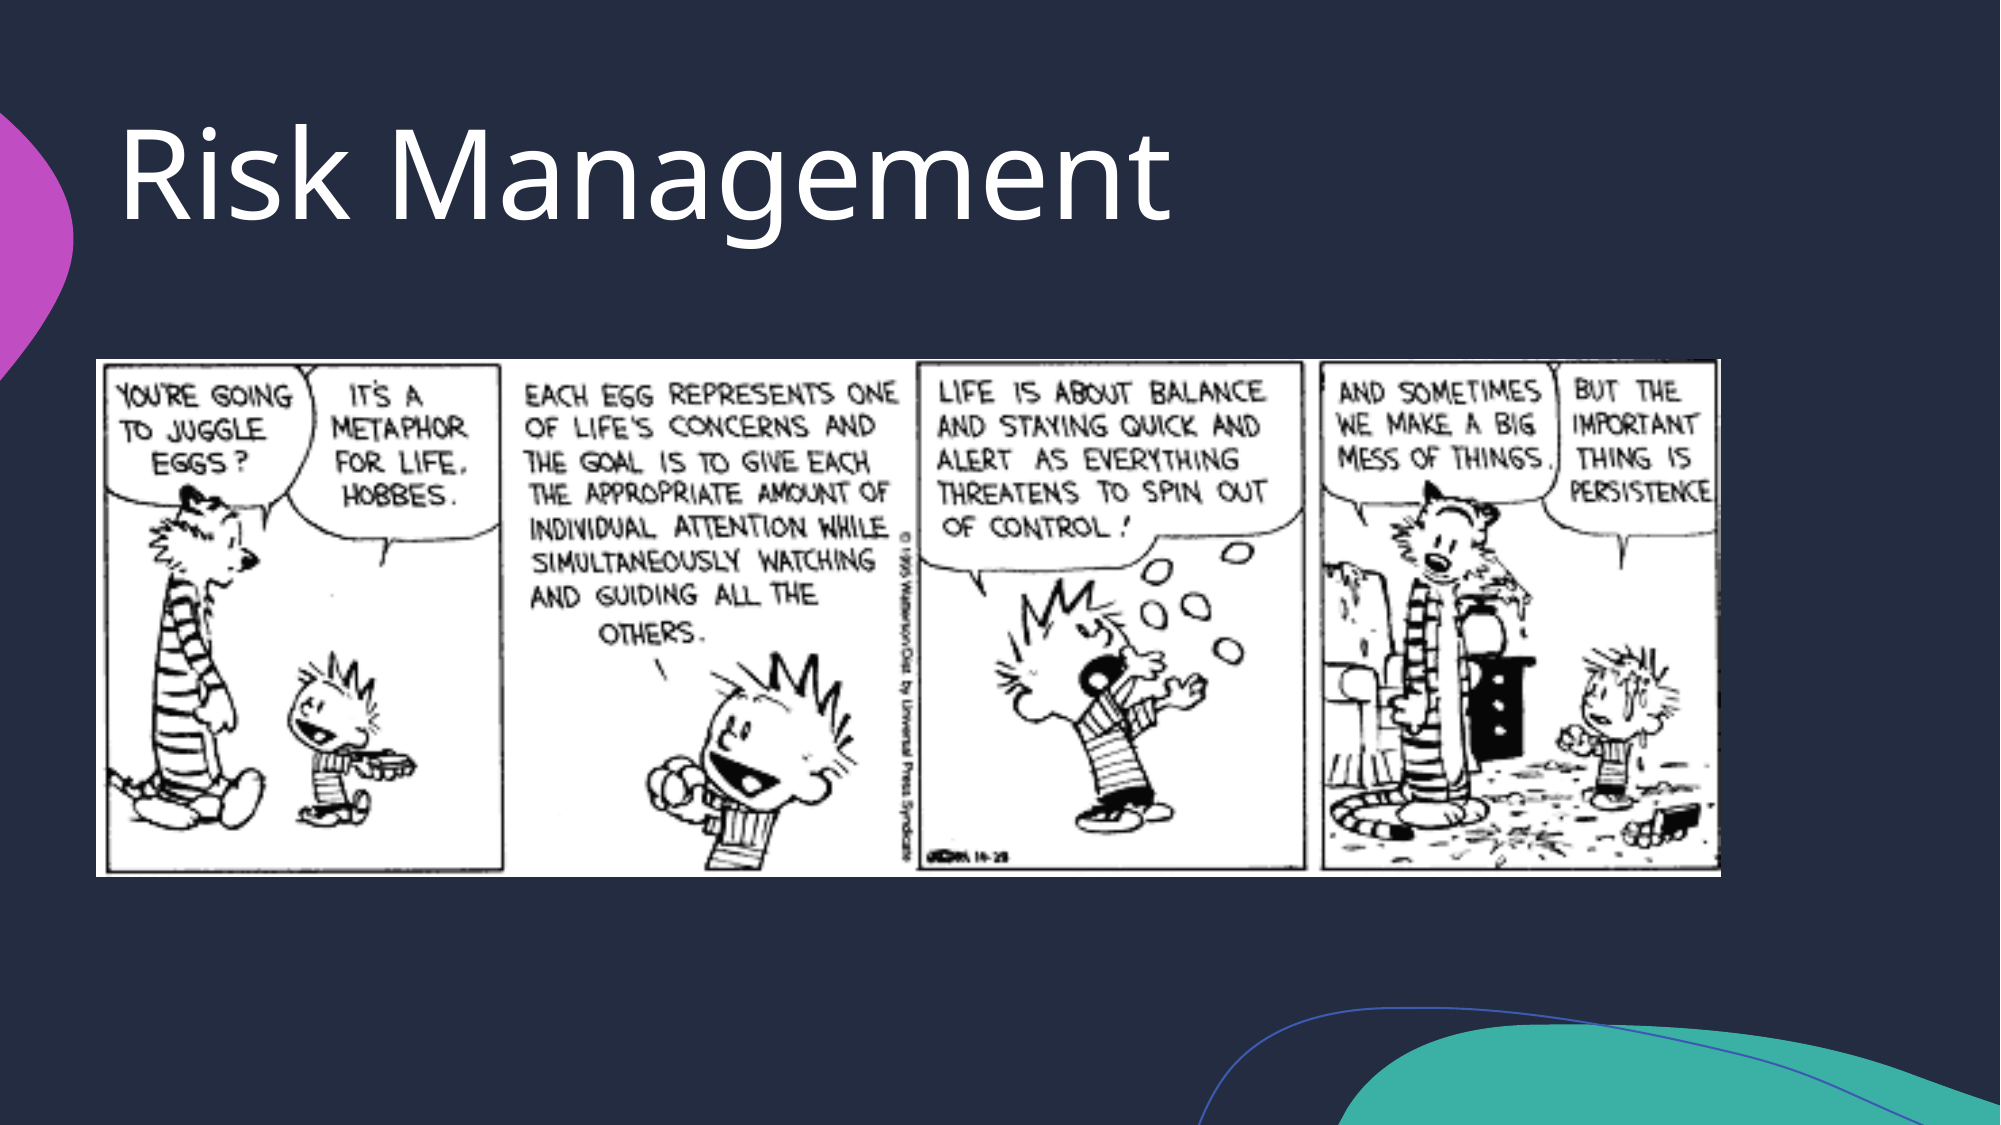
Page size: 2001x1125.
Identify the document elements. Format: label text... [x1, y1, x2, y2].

picture [96, 359, 1721, 877]
title Risk Management [100, 7, 1624, 255]
